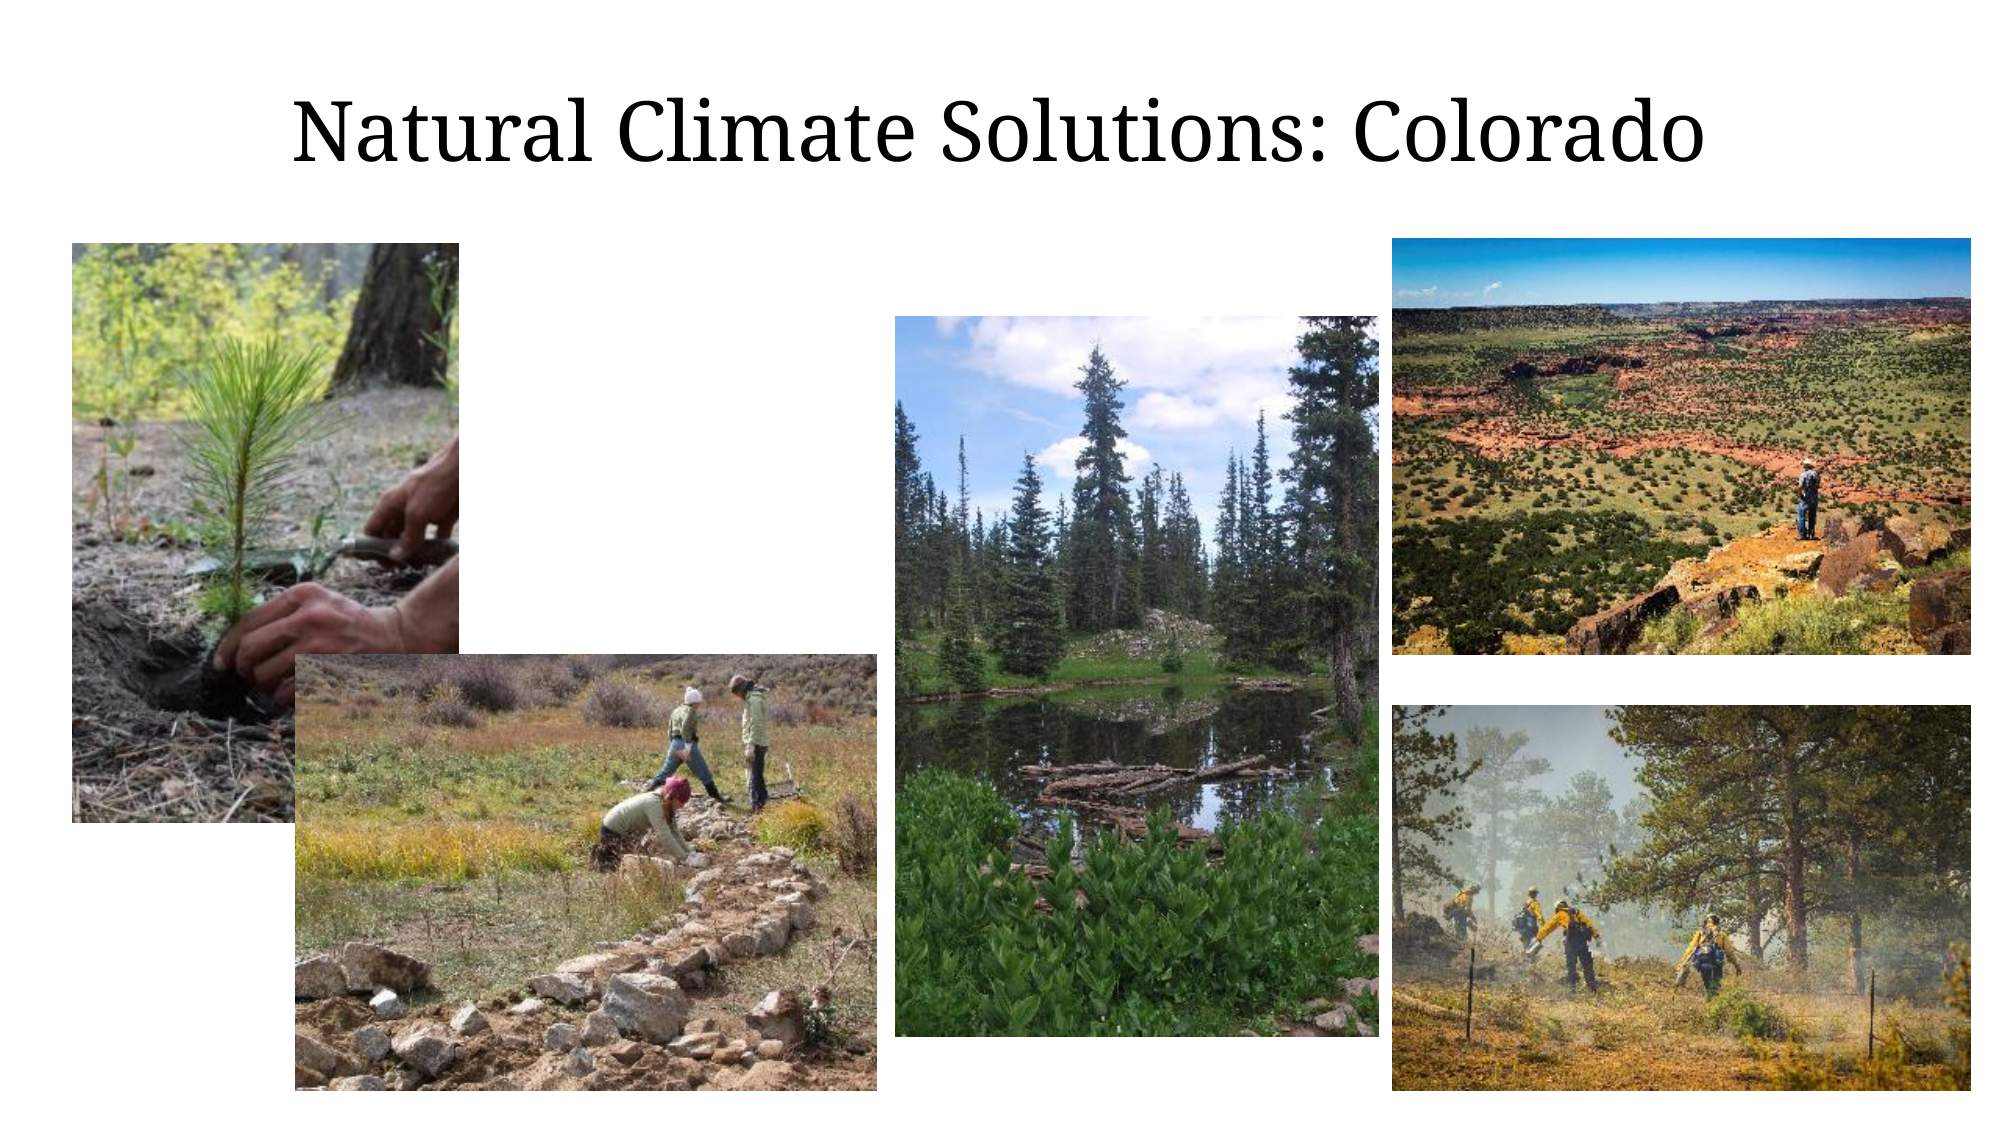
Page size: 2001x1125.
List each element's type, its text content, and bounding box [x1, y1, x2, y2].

title Natural Climate Solutions: Colorado [137, 25, 1863, 244]
picture [1392, 705, 1971, 1092]
picture [295, 654, 877, 1092]
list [72, 243, 459, 823]
picture [1392, 238, 1971, 655]
picture [895, 316, 1379, 1037]
